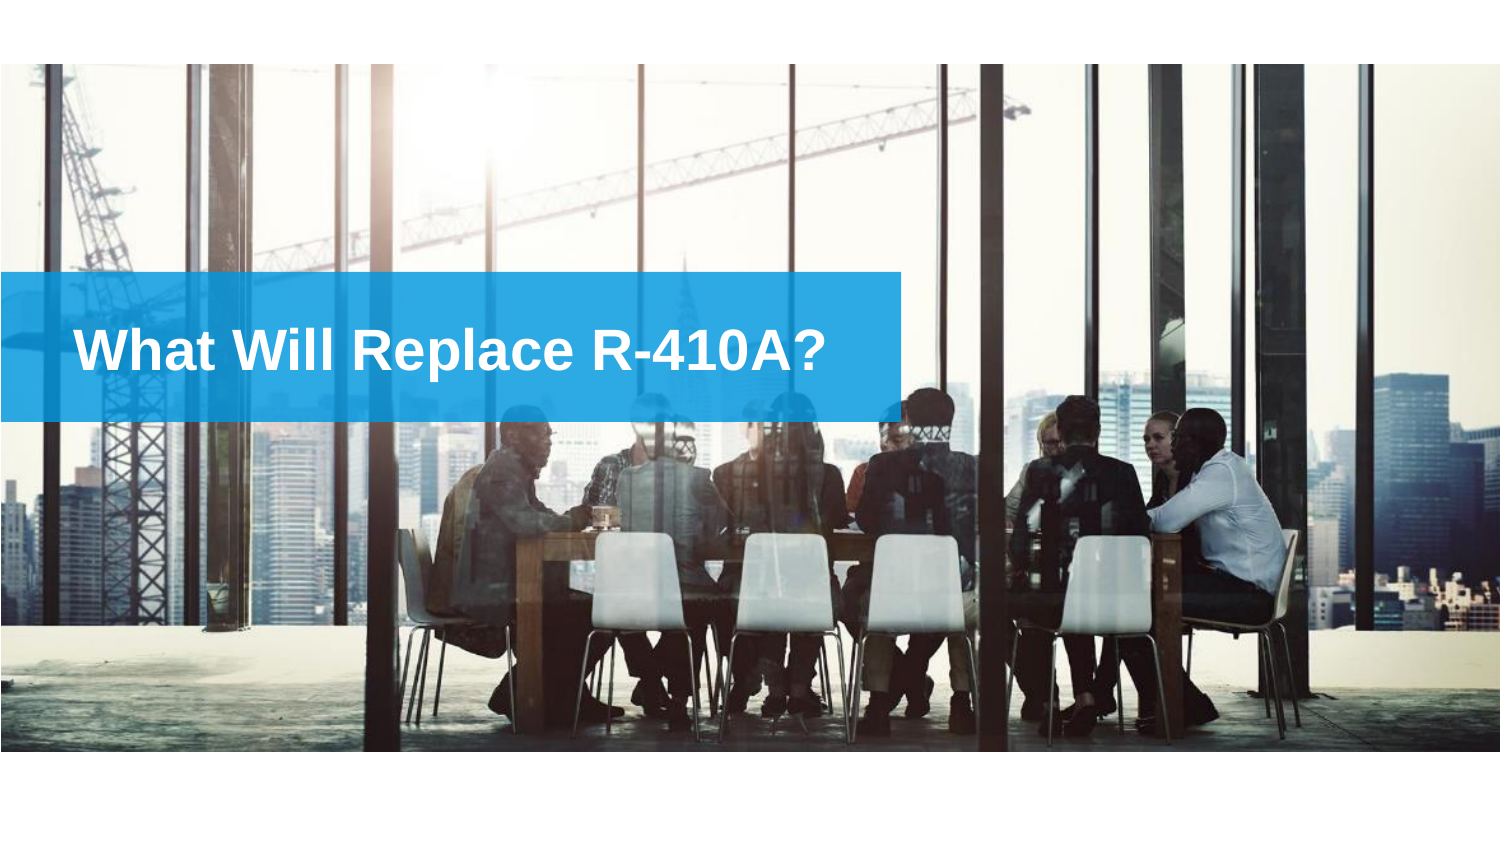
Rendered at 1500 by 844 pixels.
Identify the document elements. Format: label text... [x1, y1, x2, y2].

picture [1, 64, 1500, 752]
title What Will Replace R-410A? [1, 271, 902, 422]
